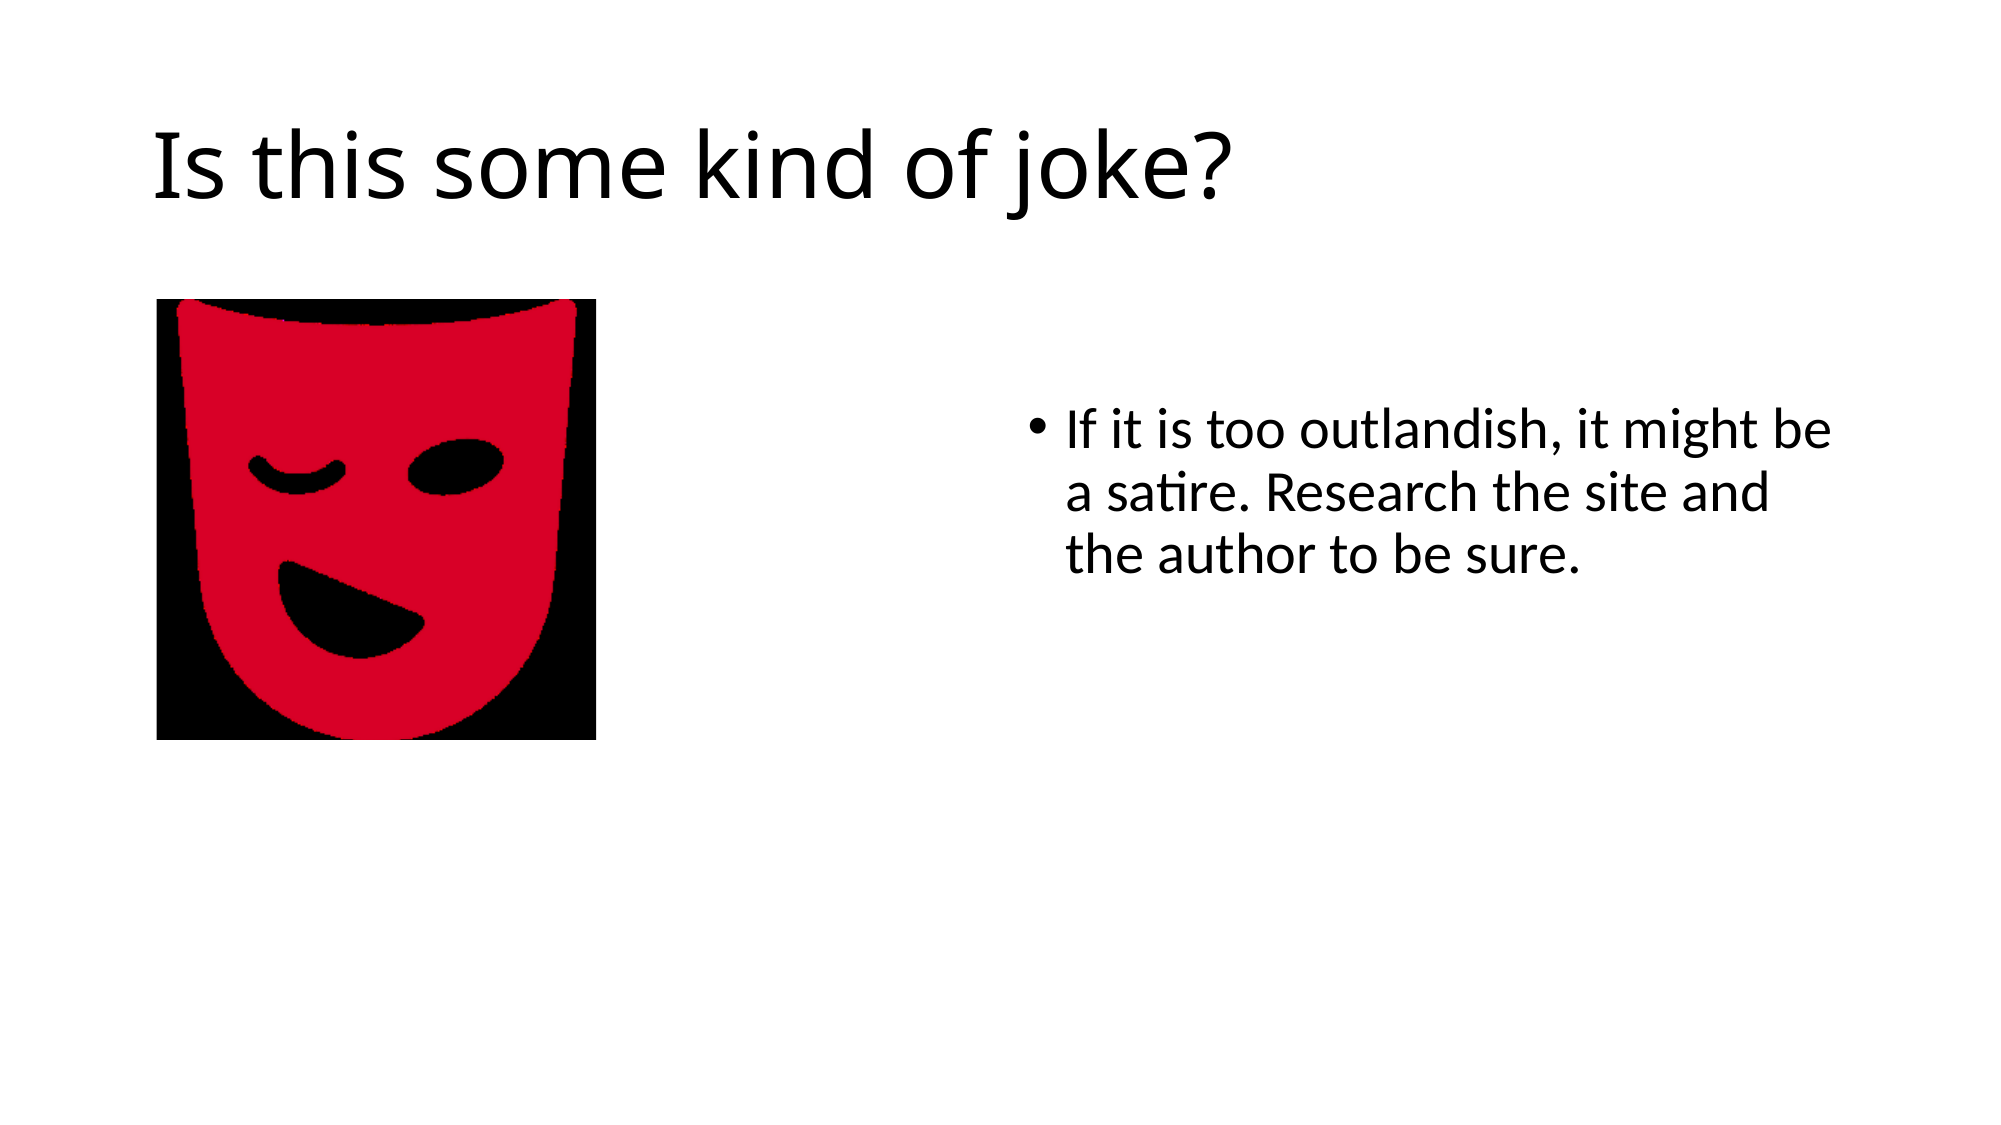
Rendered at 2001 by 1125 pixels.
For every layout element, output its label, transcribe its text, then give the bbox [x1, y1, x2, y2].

picture [156, 299, 597, 739]
list If it is too outlandish, it might be a satire. Research the site and the author to be sure. [1012, 299, 1863, 1014]
title Is this some kind of joke? [137, 59, 1863, 278]
